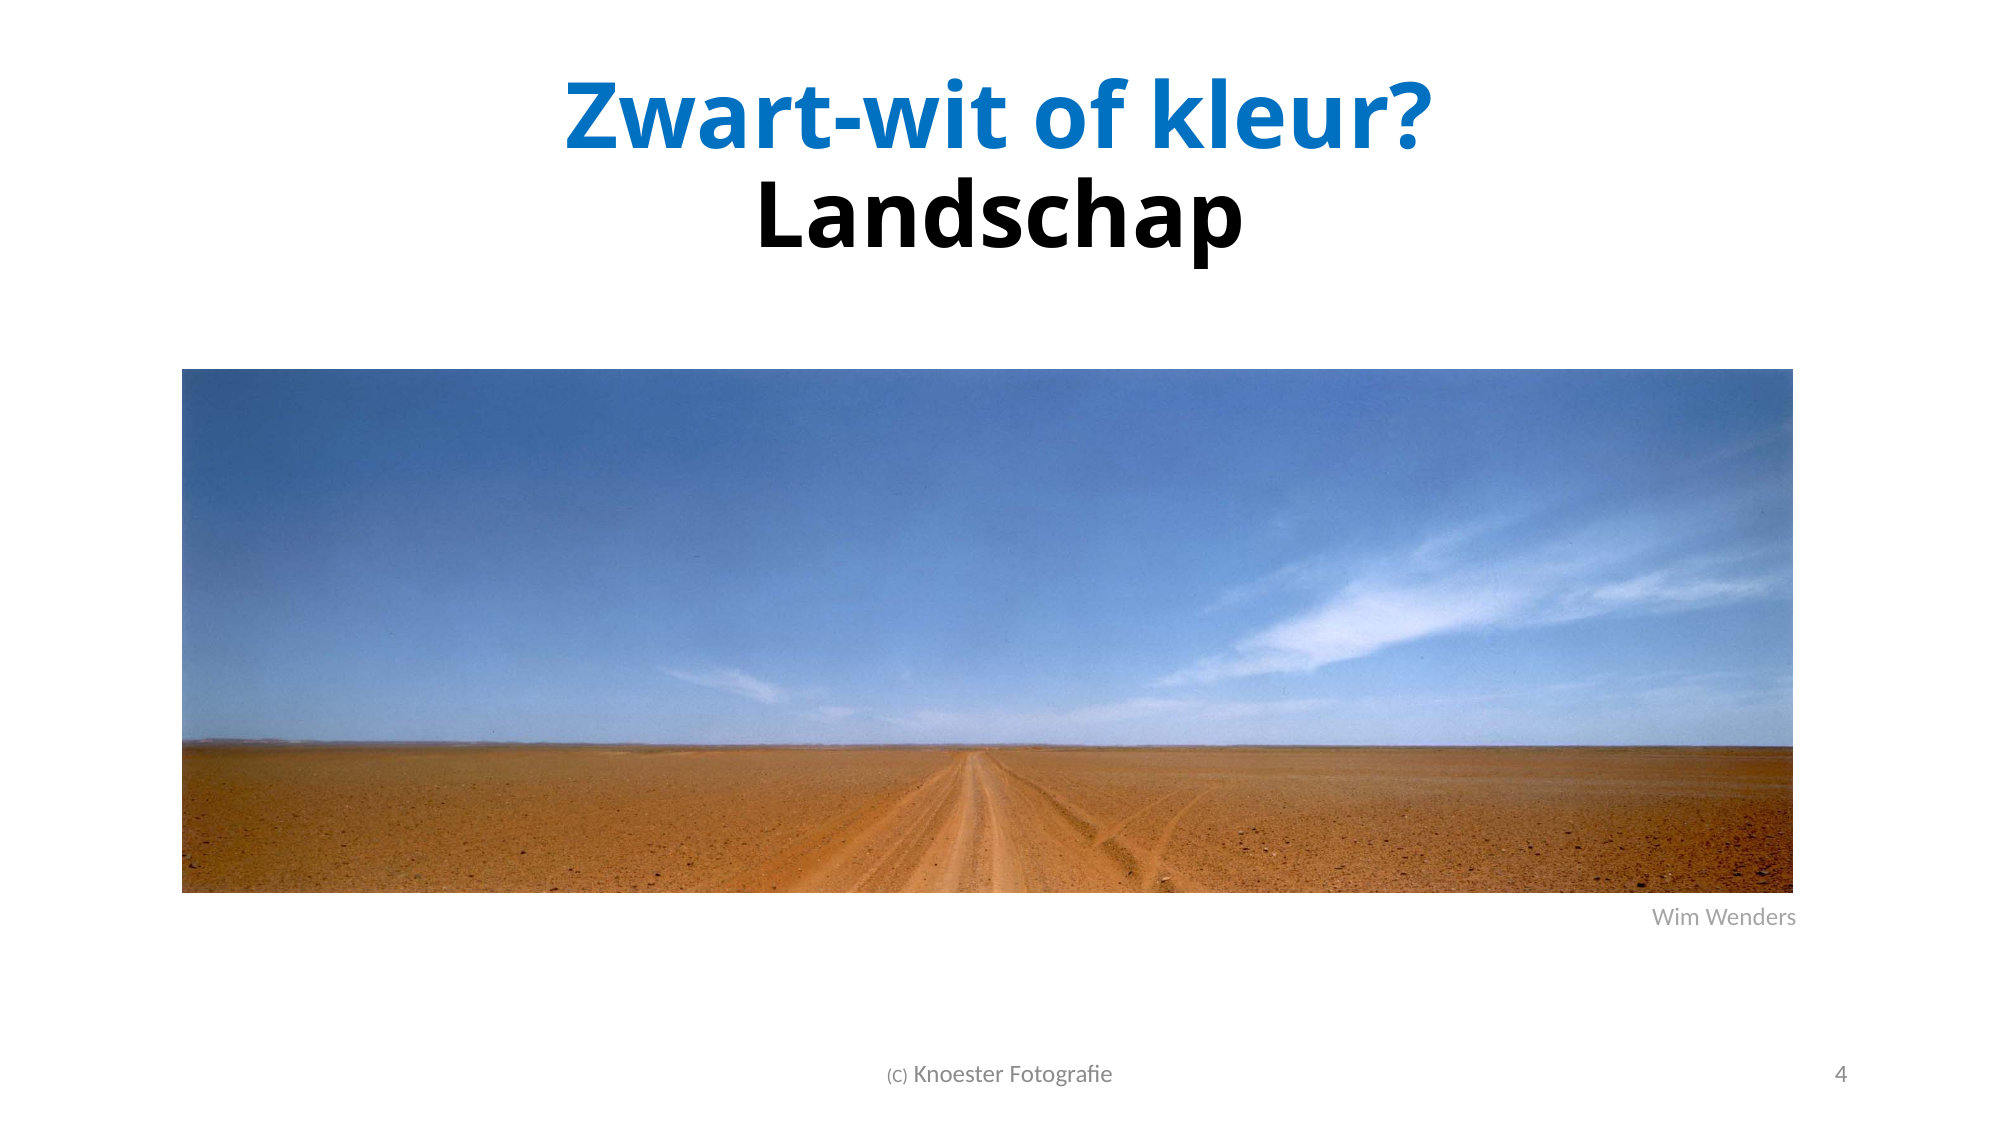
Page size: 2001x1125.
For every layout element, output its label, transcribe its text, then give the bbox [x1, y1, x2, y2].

footer (C) Knoester Fotografie [662, 1042, 1338, 1103]
text_box Wim Wenders [1637, 892, 1820, 938]
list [182, 369, 1793, 893]
title Zwart-wit of kleur? Landschap [137, 59, 1863, 278]
slide_number 4 [1412, 1042, 1863, 1103]
